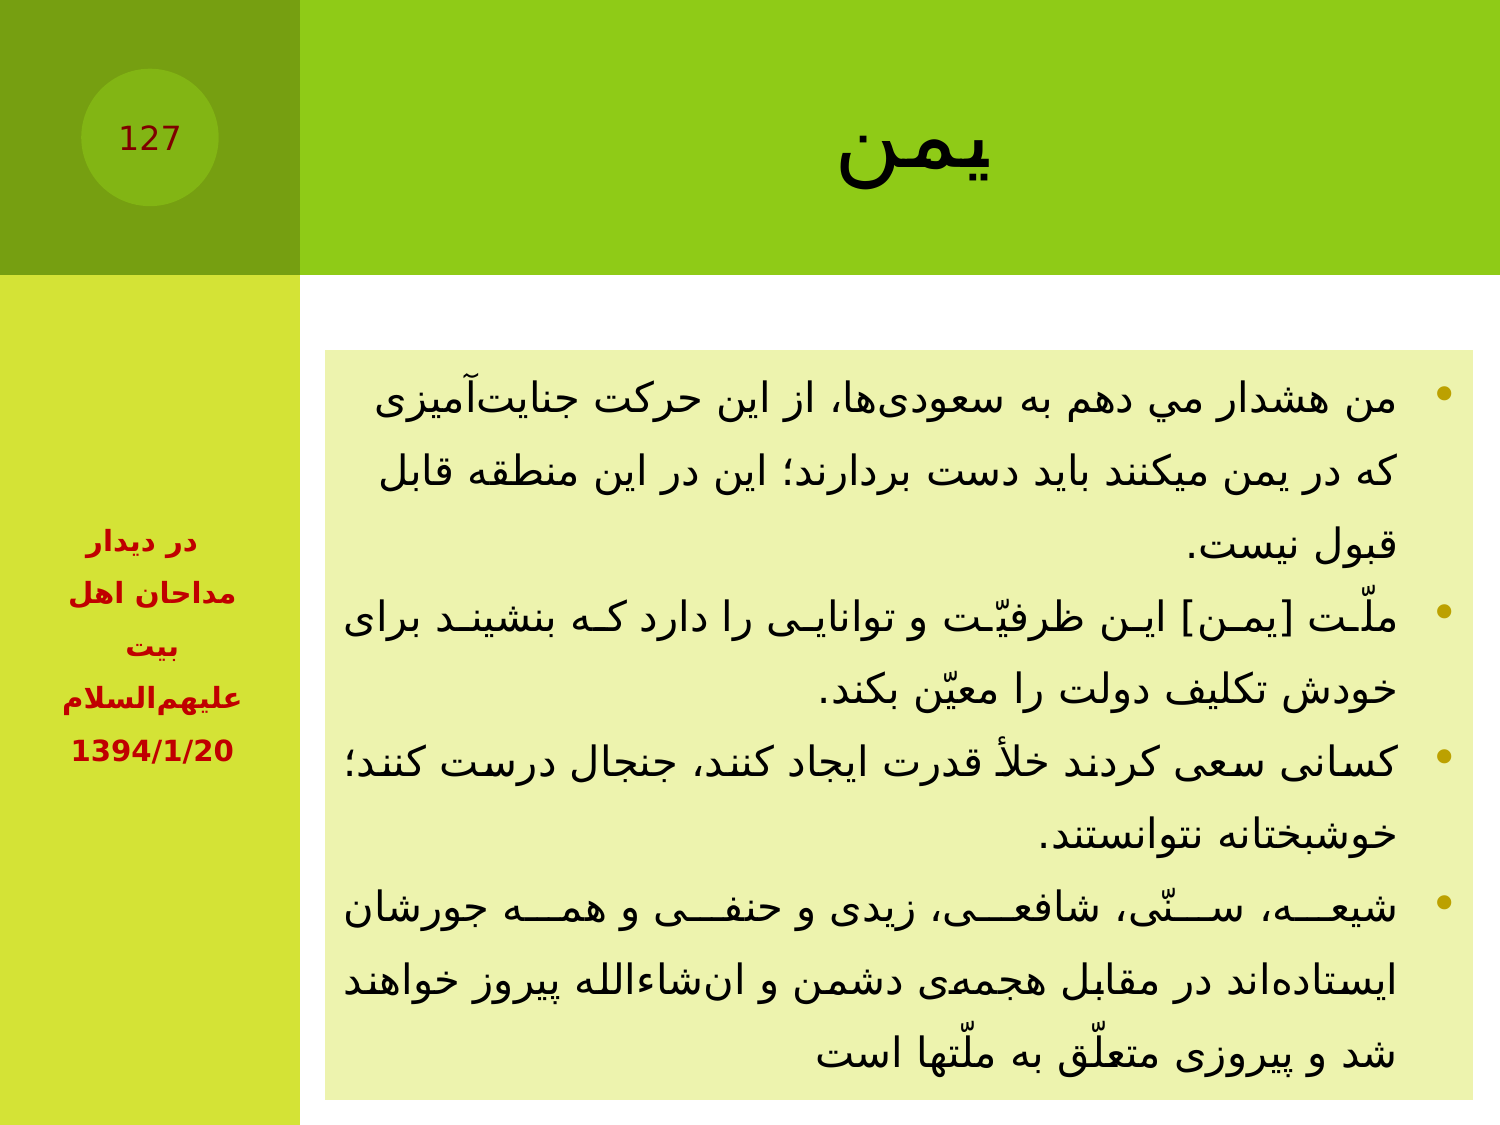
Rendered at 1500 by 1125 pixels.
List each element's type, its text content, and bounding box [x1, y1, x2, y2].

table_header من هشدار مي دهم به سعودى‌ها، از اين حركت جنايت‌آميزى كه در يمن ميكنند بايد دست بردارند؛ اين در اين منطقه قابل قبول نيست. ملّت [یمن] اين ظرفيّت و توانايى را دارد كه بنشيند براى خودش تكليف دولت را معيّن بكند. كسانى سعى كردند خلأ قدرت ايجاد كنند، جنجال درست كنند؛ خوشبختانه نتوانستند. شيعه، سنّى، شافعى، زيدى و حنفى و همه جورشان ايستاده‌اند در مقابل هجمه‌ى دشمن و ان‌شاءالله پيروز خواهند شد و پيروزى متعلّق به ملّتها است [325, 350, 1473, 1100]
list ‏ در دیدار مداحان اهل بیت علیهم‌السلام ‏1394/1/20 [26, 497, 278, 885]
slide_number 127 [87, 87, 213, 188]
title یمن [400, 37, 1425, 225]
